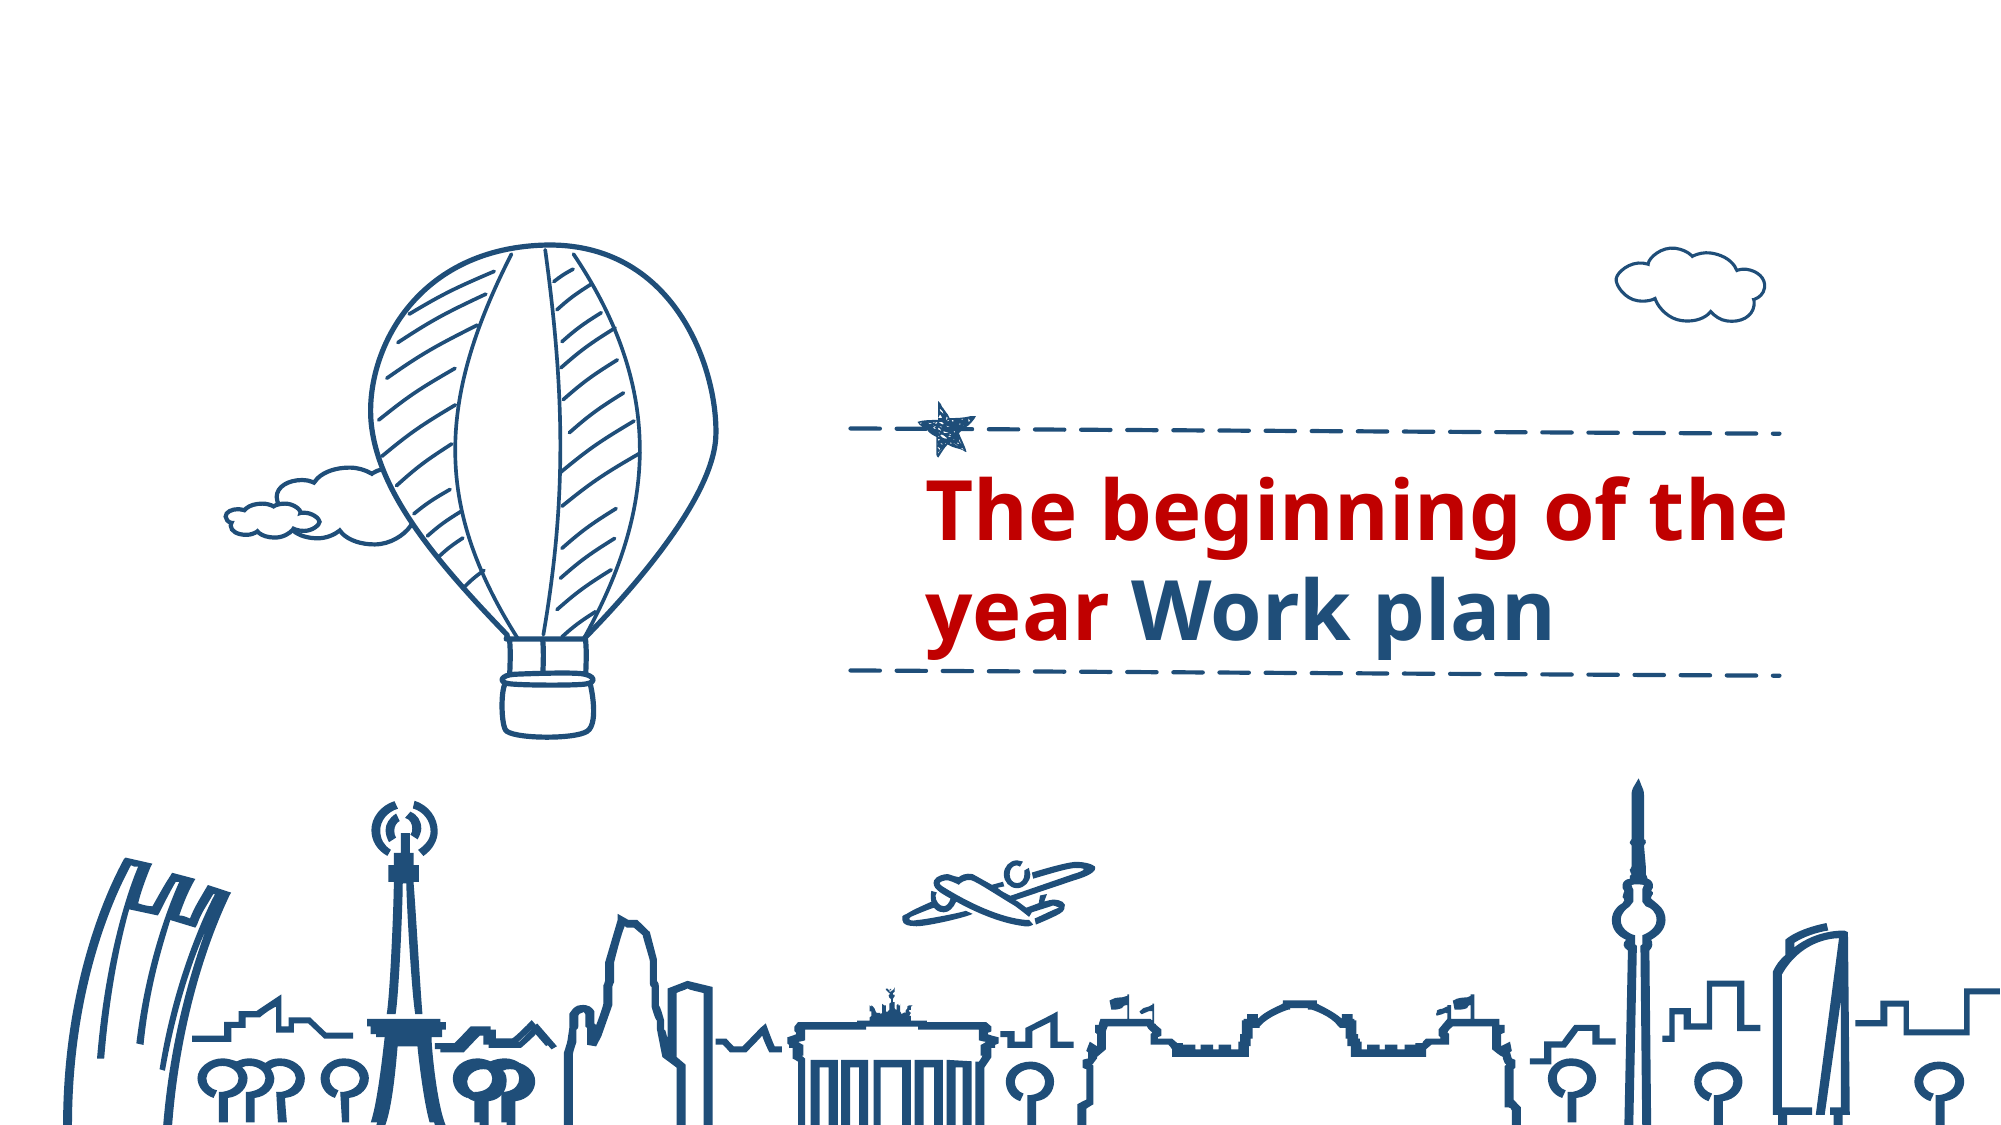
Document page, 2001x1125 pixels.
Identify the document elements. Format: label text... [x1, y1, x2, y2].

text_box [964, 428, 1780, 435]
text_box [849, 669, 1780, 677]
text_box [370, 244, 716, 738]
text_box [18, 778, 2000, 1125]
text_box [225, 467, 370, 545]
text_box The beginning of the year Work plan [910, 449, 1816, 665]
text_box [917, 401, 976, 458]
text_box [1615, 247, 1766, 323]
